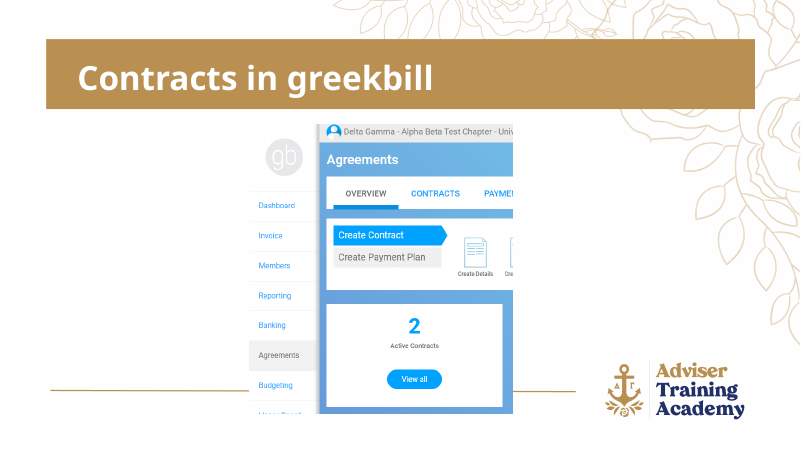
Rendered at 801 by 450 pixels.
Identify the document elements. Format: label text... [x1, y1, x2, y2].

list Contracts in greekbill [62, 50, 738, 100]
picture [0, 0, 801, 450]
